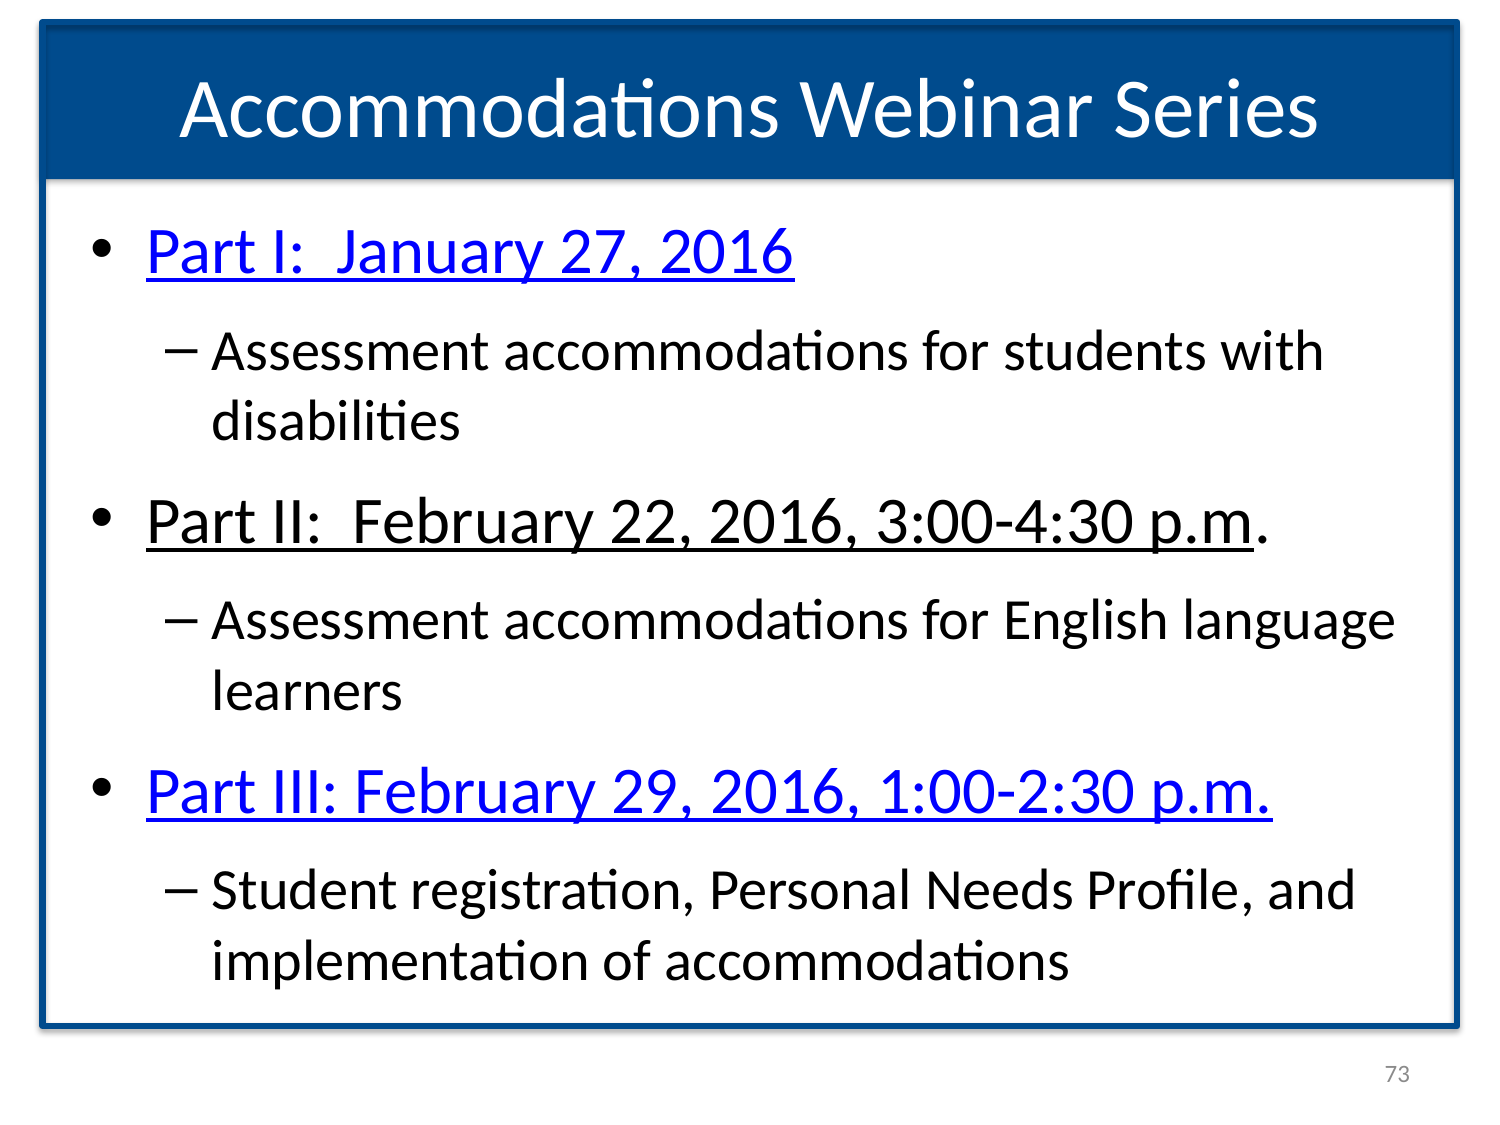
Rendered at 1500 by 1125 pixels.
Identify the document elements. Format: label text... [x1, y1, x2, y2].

title Accommodations Webinar Series [75, 45, 1425, 163]
list Part I: January 27, 2016 Assessment accommodations for students with disabilities Part II: February 22, 2016, 3:00-4:30 p.m. Assessment accommodations for English language learners Part III: February 29, 2016, 1:00-2:30 p.m. Student registration, Personal Needs Profile, and implementation of accommodations [75, 199, 1425, 1069]
slide_number 73 [1074, 1042, 1425, 1103]
